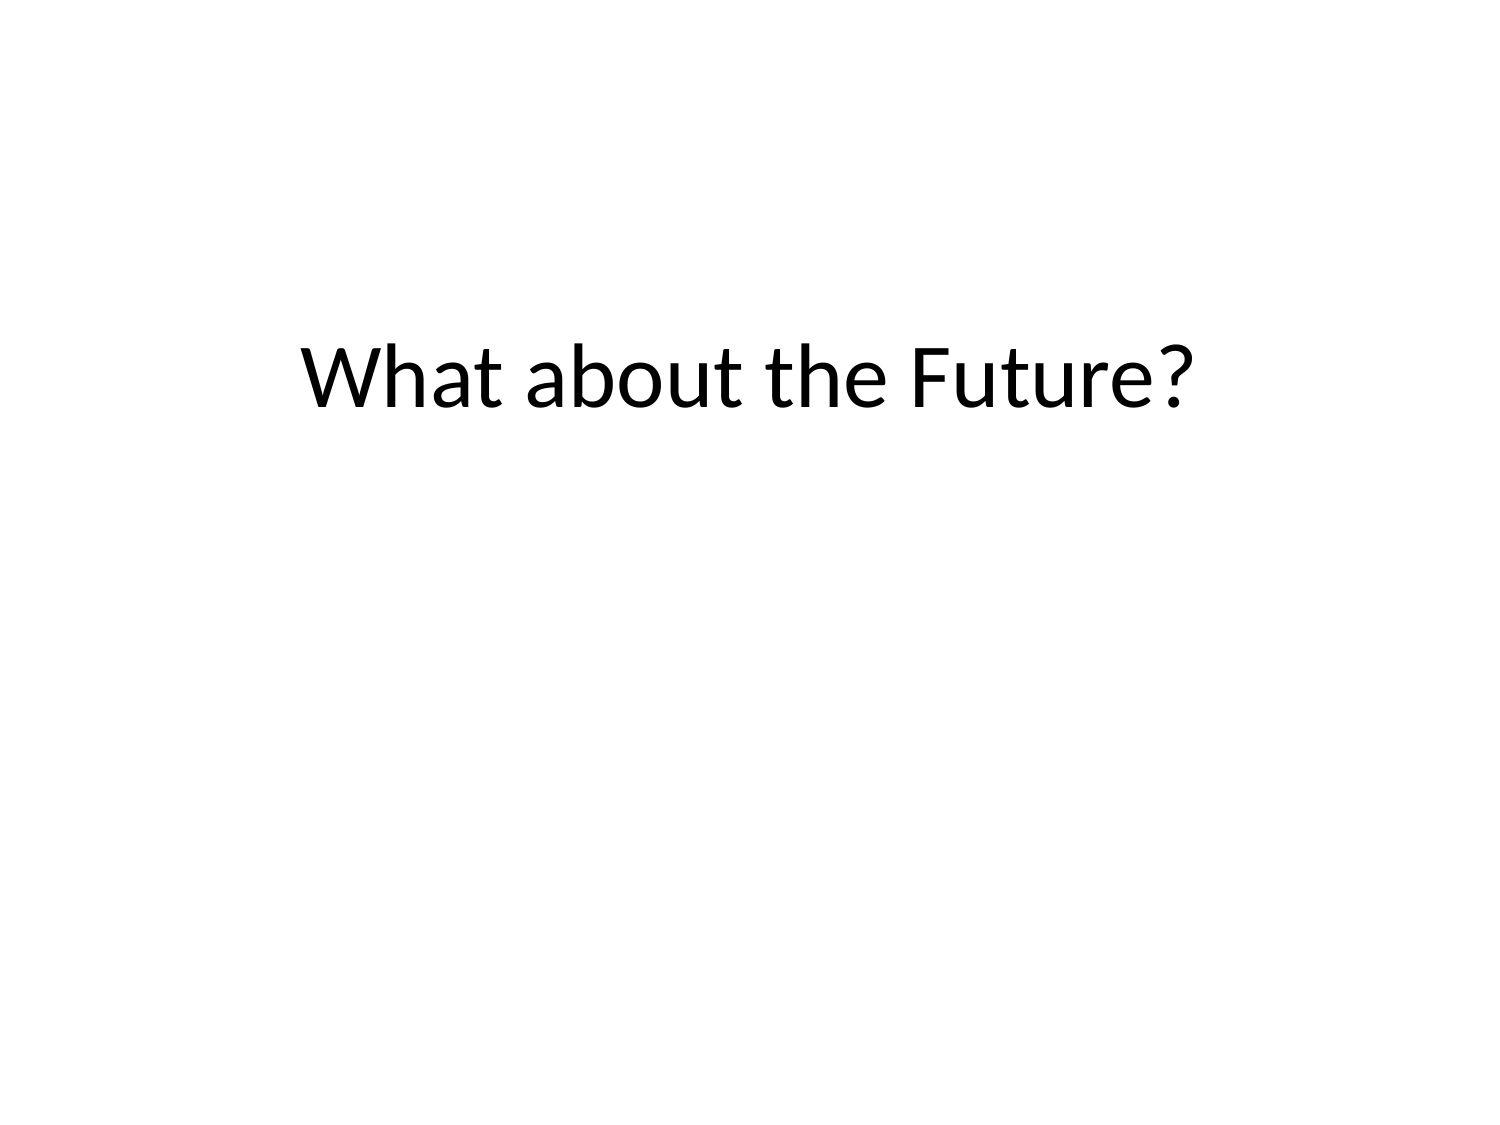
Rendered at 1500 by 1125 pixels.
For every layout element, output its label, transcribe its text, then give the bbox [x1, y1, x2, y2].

title What about the Future? [75, 45, 1425, 917]
